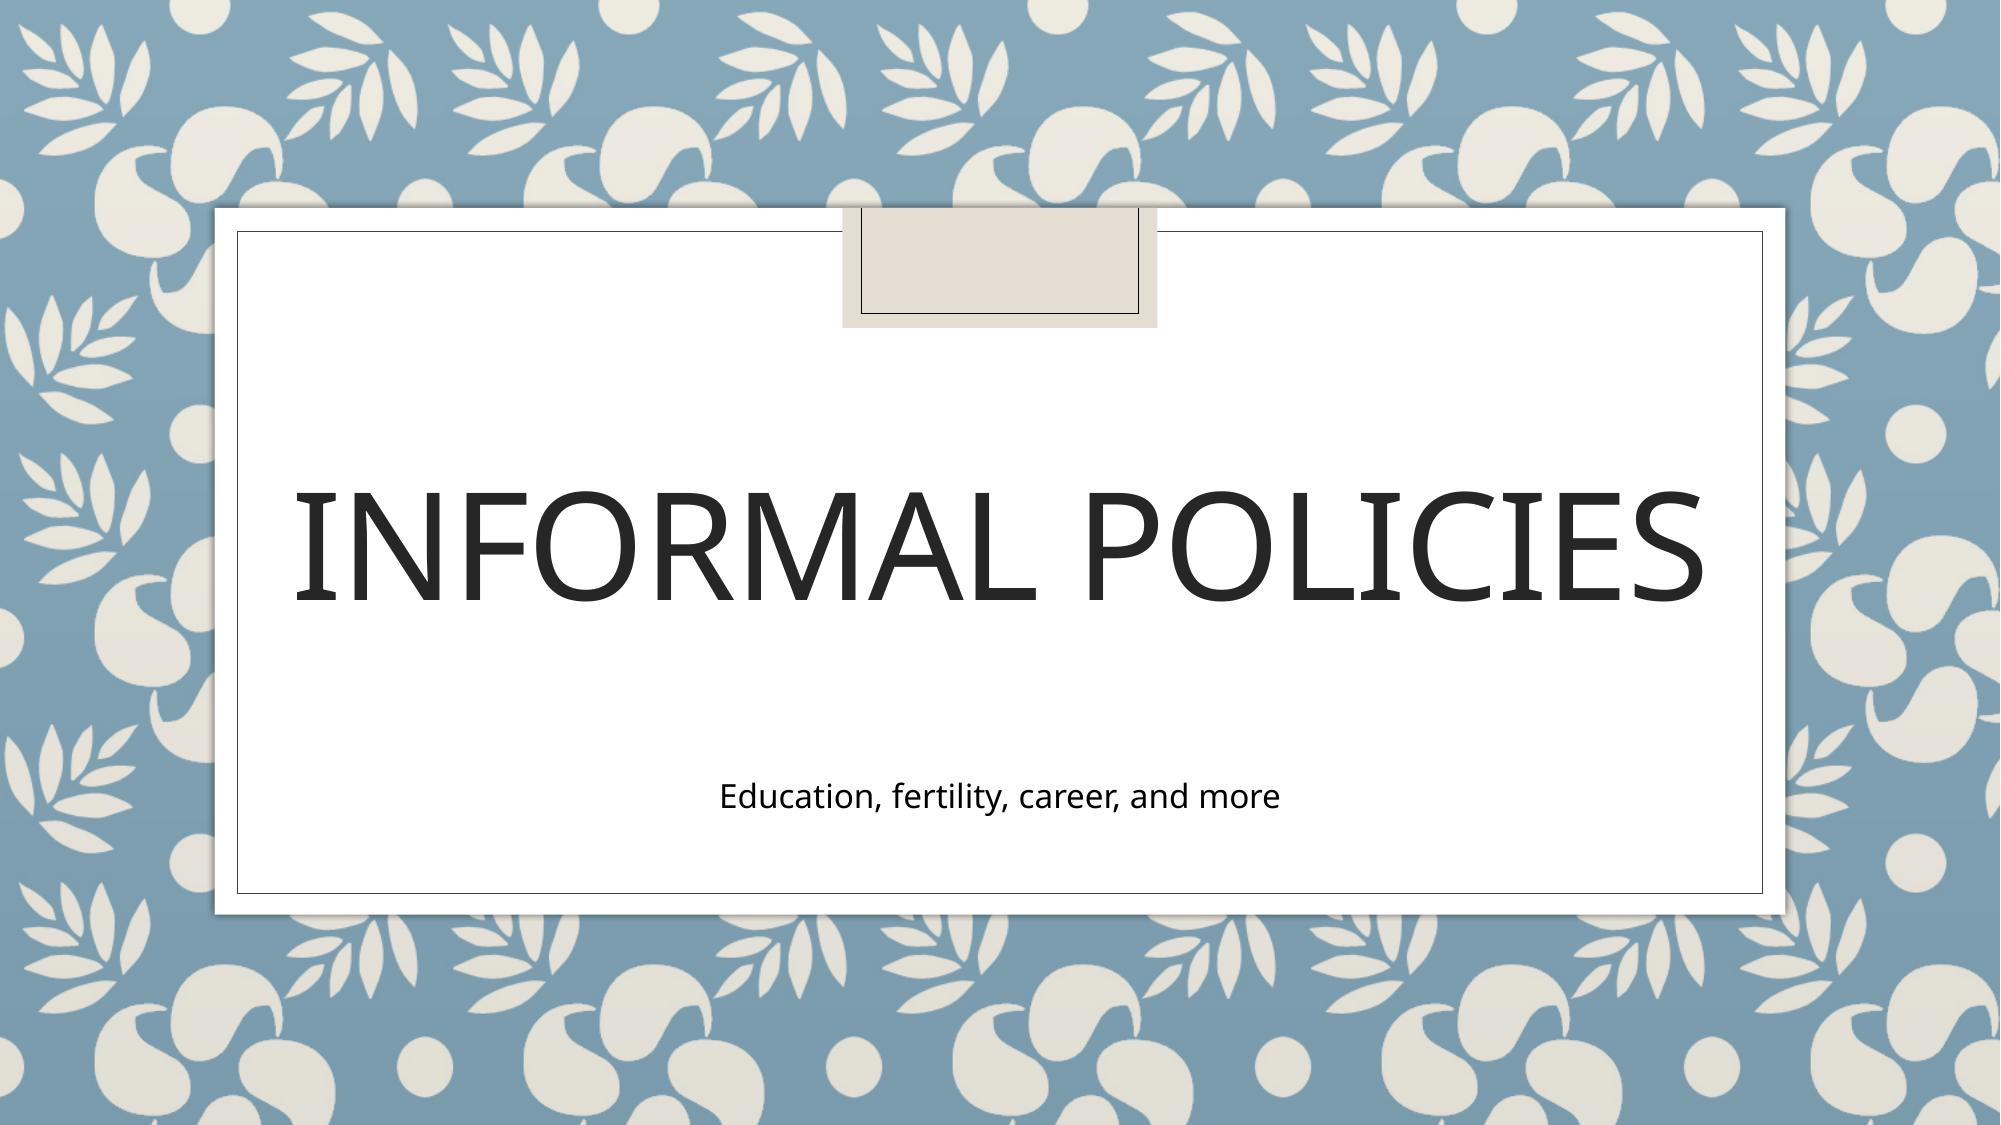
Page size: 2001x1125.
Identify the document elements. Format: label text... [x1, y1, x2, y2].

title Informal policies [256, 343, 1745, 768]
list Education, fertility, career, and more [256, 768, 1745, 844]
